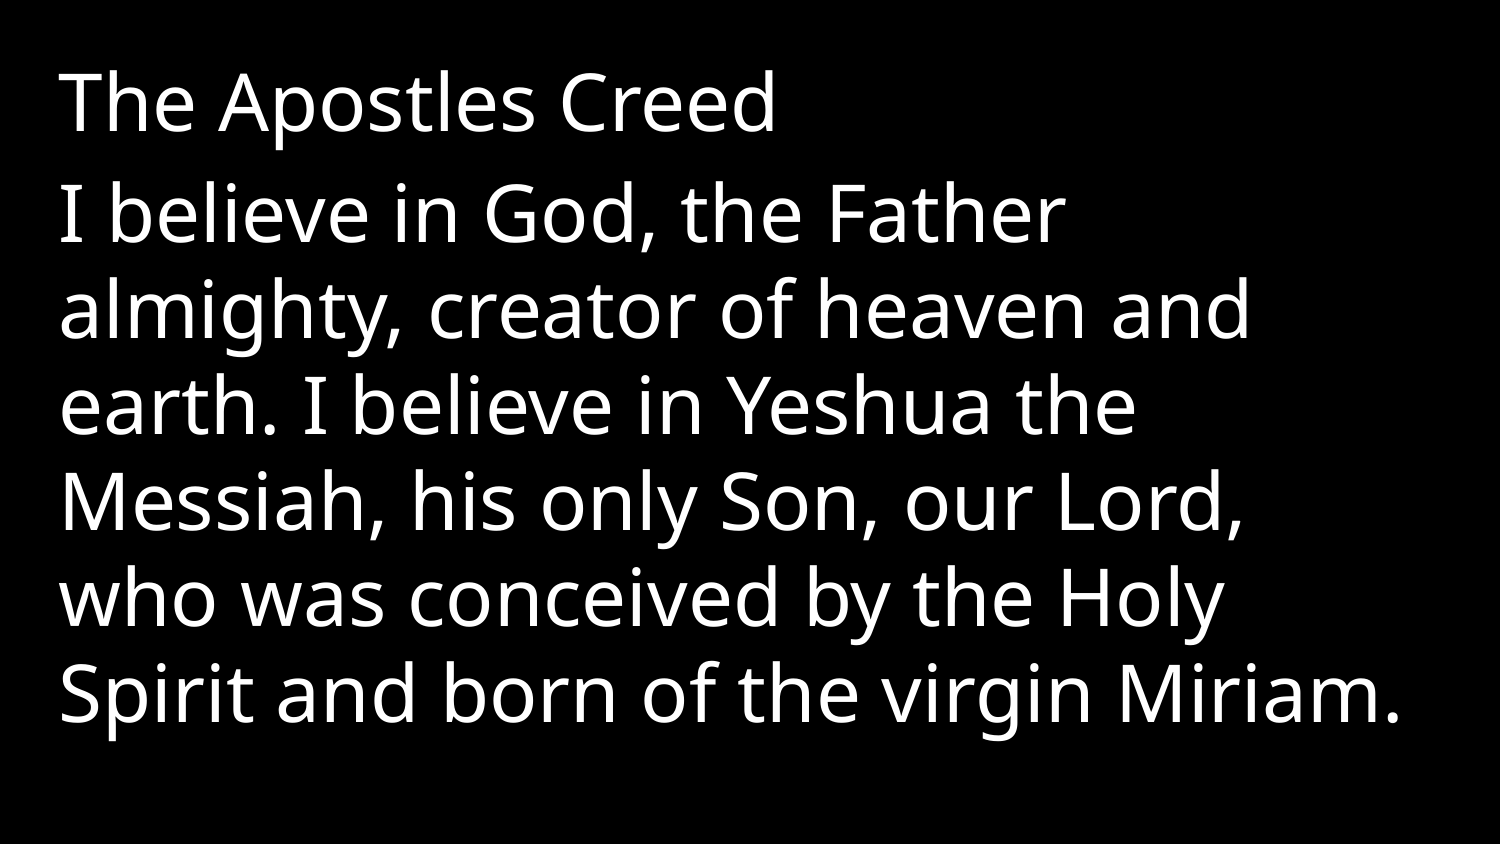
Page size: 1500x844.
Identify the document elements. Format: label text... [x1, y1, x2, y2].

list The Apostles Creed I believe in God, the Father almighty, creator of heaven and earth. I believe in Yeshua the Messiah, his only Son, our Lord, who was conceived by the Holy Spirit and born of the virgin Miriam. [50, 46, 1425, 810]
